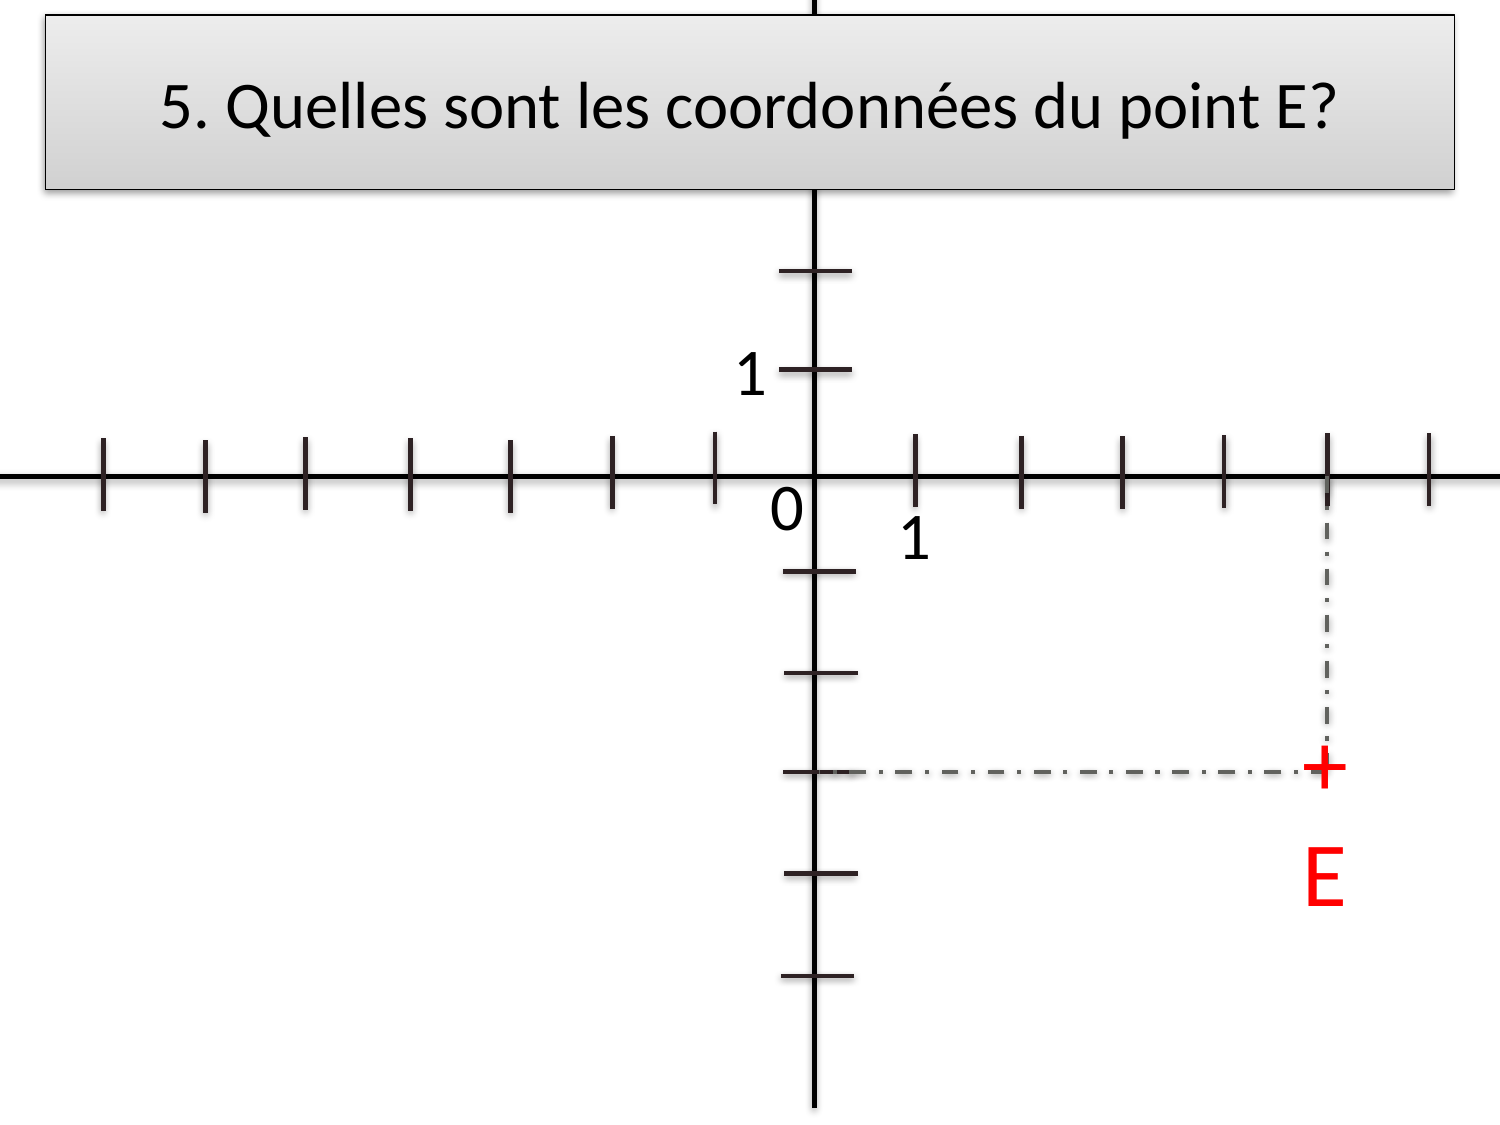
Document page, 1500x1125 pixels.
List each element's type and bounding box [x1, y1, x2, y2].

text_box [718, 321, 959, 582]
text_box [0, 0, 1500, 1109]
